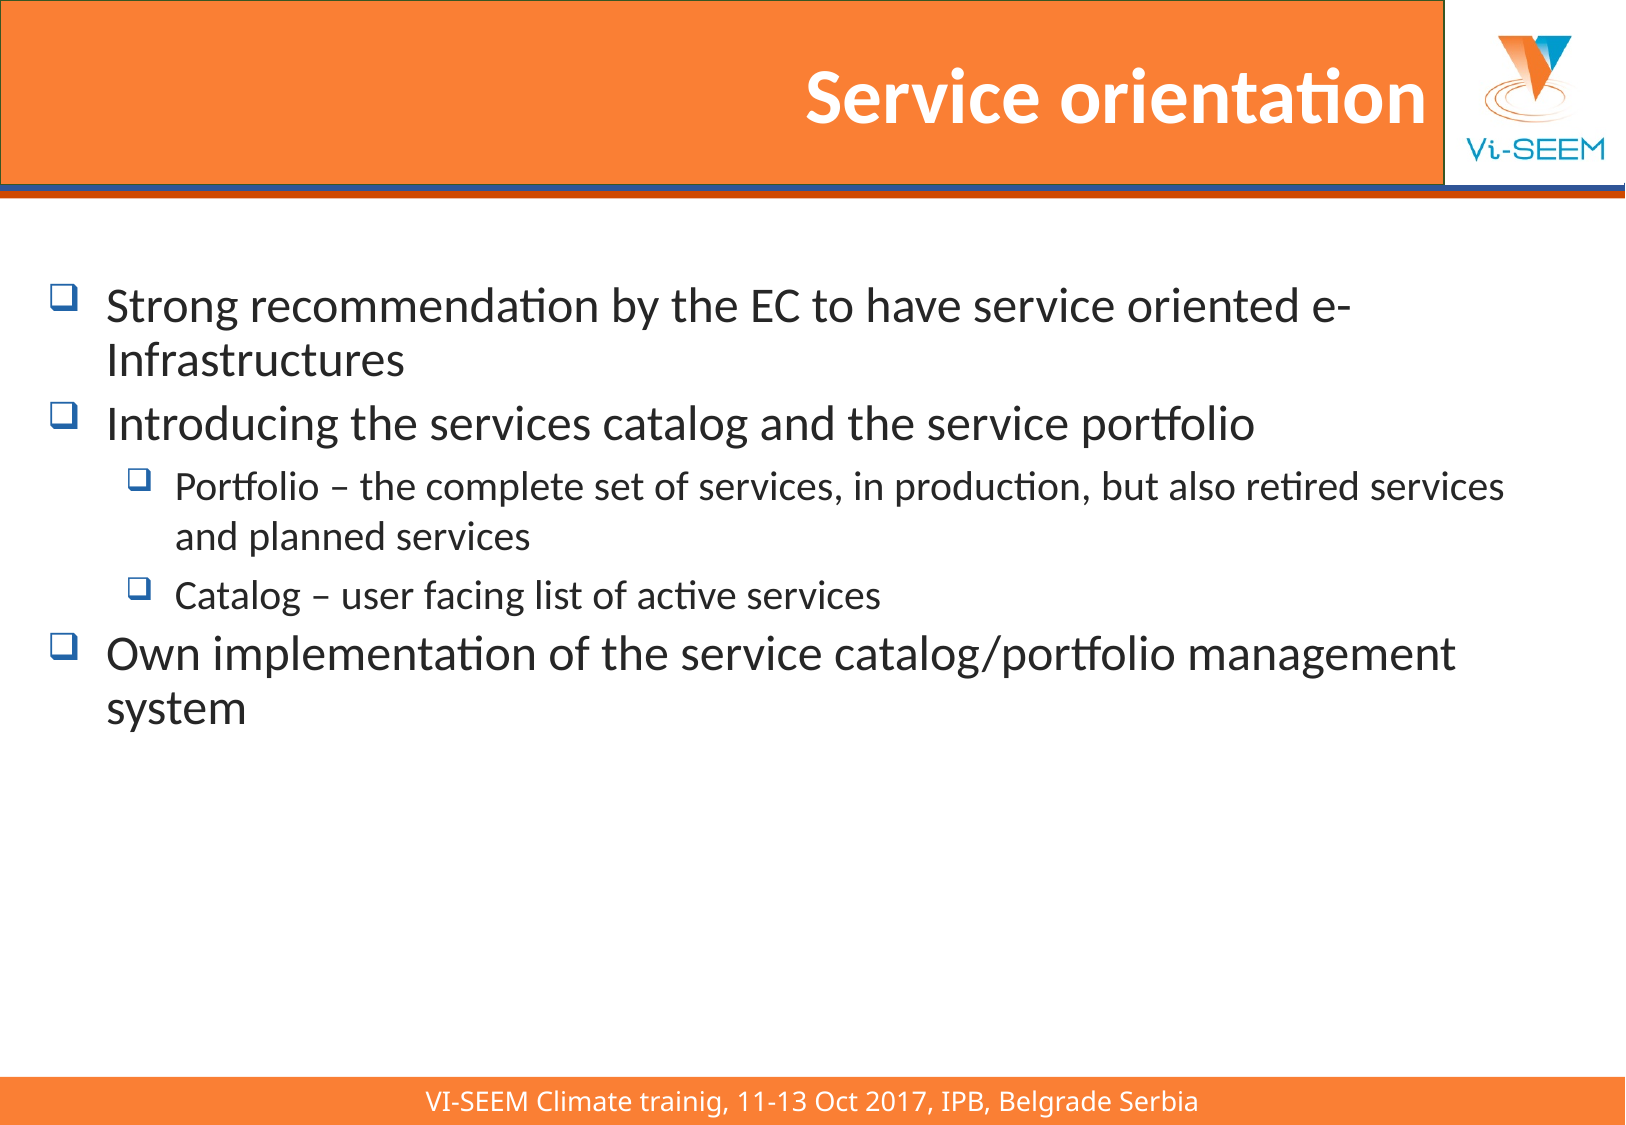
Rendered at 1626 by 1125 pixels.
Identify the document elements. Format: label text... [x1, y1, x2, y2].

title Service orientation [0, 0, 1445, 185]
list Strong recommendation by the EC to have service oriented e-Infrastructures Introducing the services catalog and the service portfolio Portfolio – the complete set of services, in production, but also retired services and planned services Catalog – user facing list of active services Own implementation of the service catalog/portfolio management system [31, 270, 1594, 1076]
footer VI-SEEM Climate trainig, 11-13 Oct 2017, IPB, Belgrade Serbia [0, 1076, 1625, 1125]
picture [1445, 0, 1624, 185]
